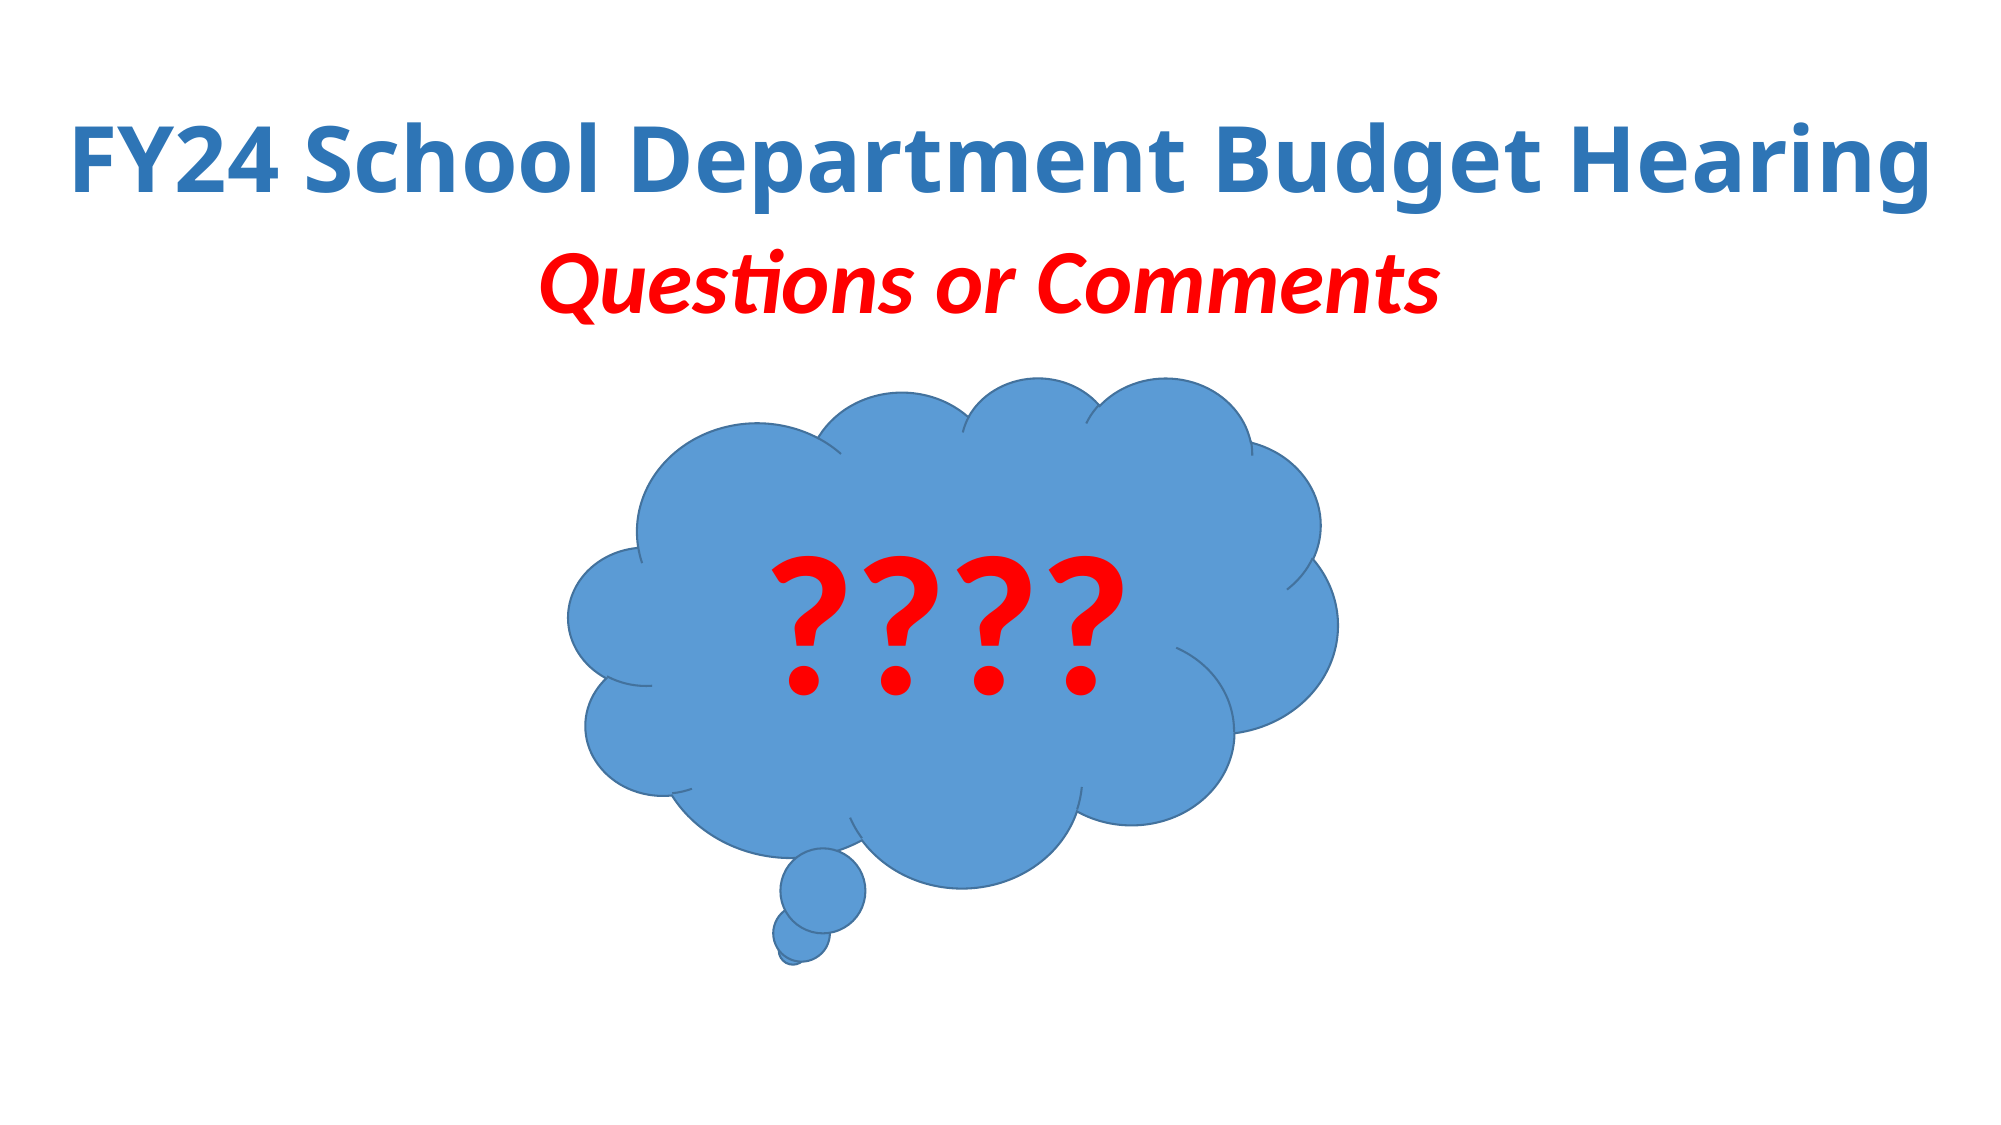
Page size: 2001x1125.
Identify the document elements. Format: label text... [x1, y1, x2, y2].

title FY24 School Department Budget Hearing [50, 54, 1953, 272]
list Questions or Comments [68, 227, 1911, 941]
text_box ???? [747, 486, 1194, 742]
text_box [566, 377, 1340, 966]
